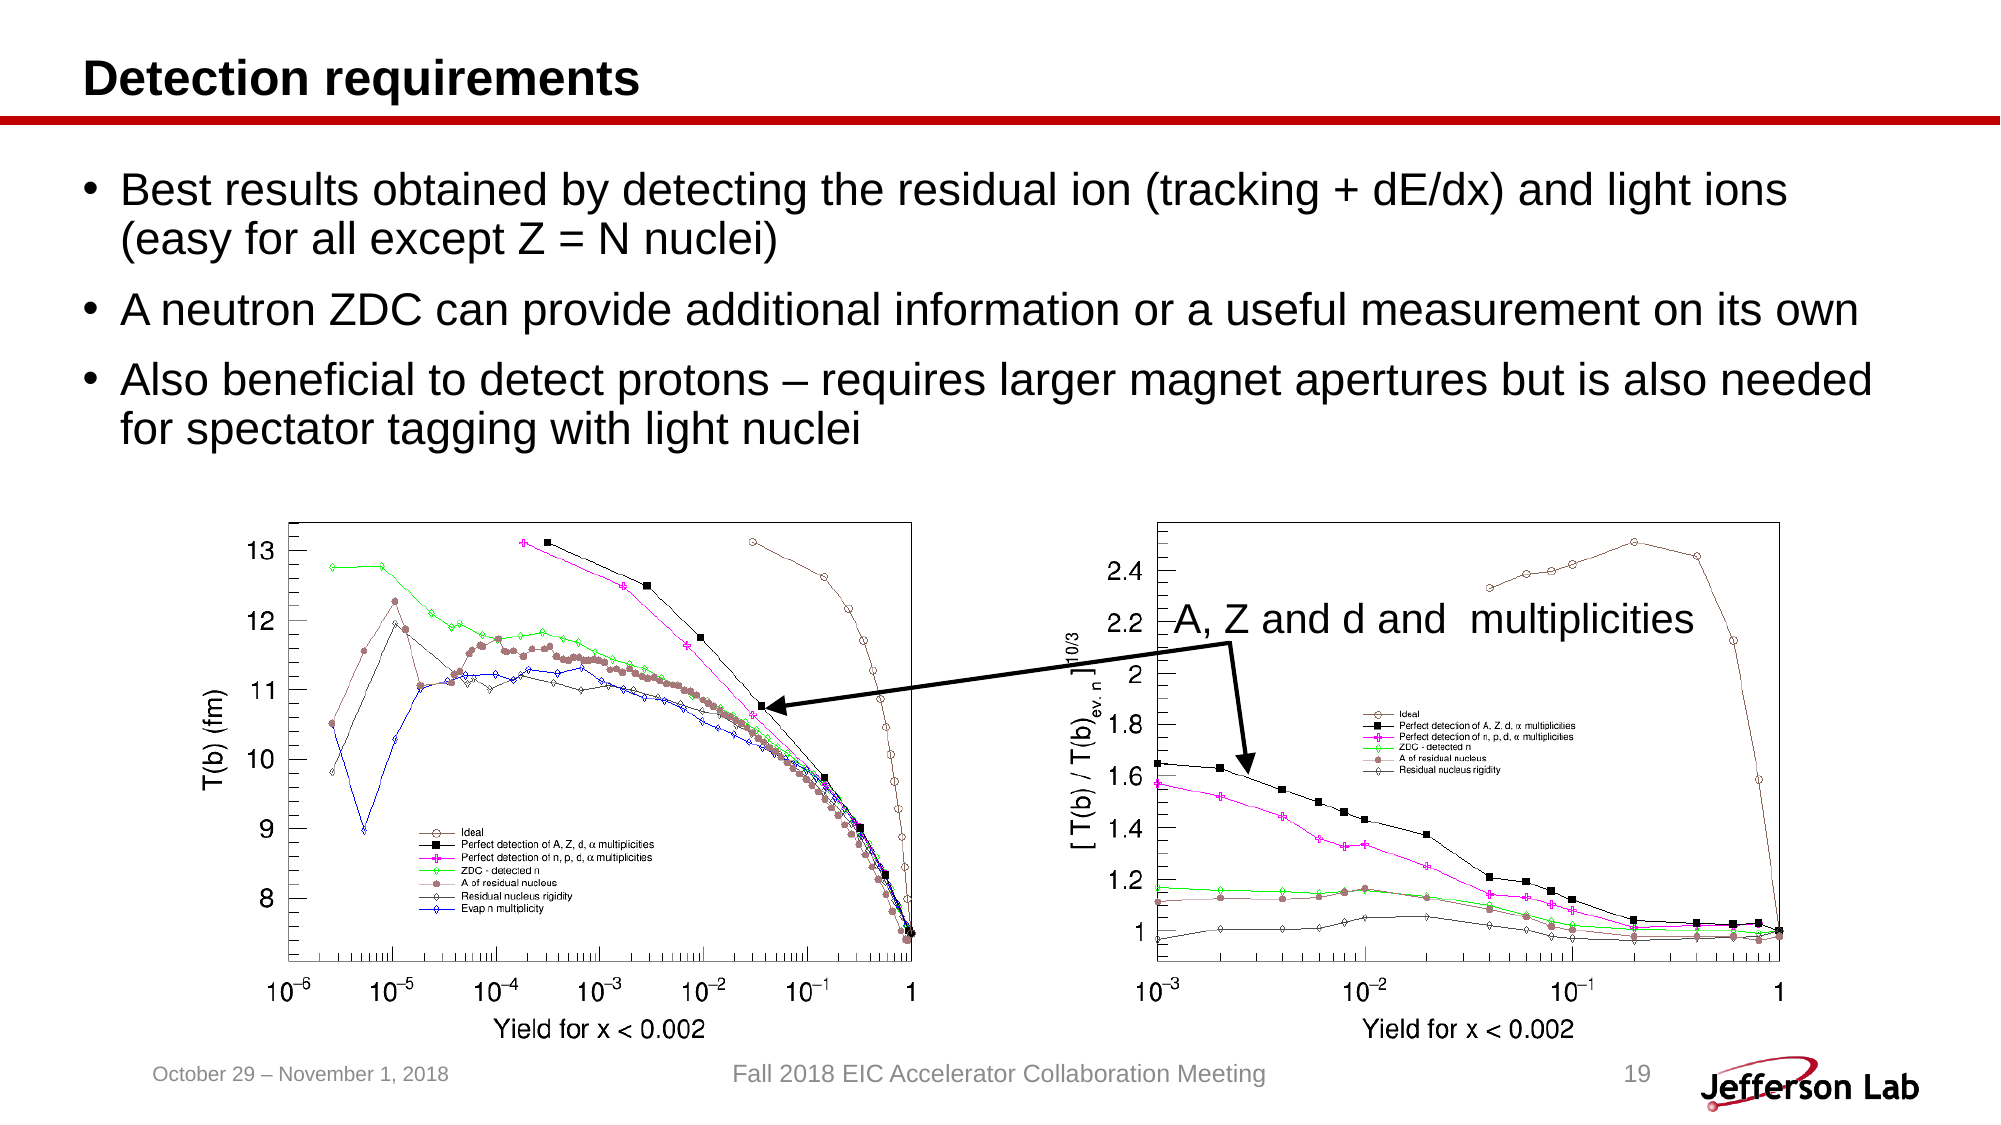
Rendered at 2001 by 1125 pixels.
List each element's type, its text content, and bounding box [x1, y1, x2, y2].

slide_number 19 [1412, 1042, 1863, 1103]
list Best results obtained by detecting the residual ion (tracking + dE/dx) and light ions (easy for all except Z = N nuclei) A neutron ZDC can provide additional information or a useful measurement on its own Also beneficial to detect protons – requires larger magnet apertures but is also needed for spectator tagging with light nuclei [67, 158, 1919, 1042]
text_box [764, 642, 1229, 709]
picture [1698, 1047, 1933, 1124]
picture [181, 497, 949, 1055]
title Detection requirements [67, 39, 1919, 120]
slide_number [137, 1042, 588, 1103]
footer Fall 2018 EIC Accelerator Collaboration Meeting [662, 1042, 1338, 1103]
picture [1050, 497, 1817, 1055]
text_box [1229, 641, 1249, 775]
